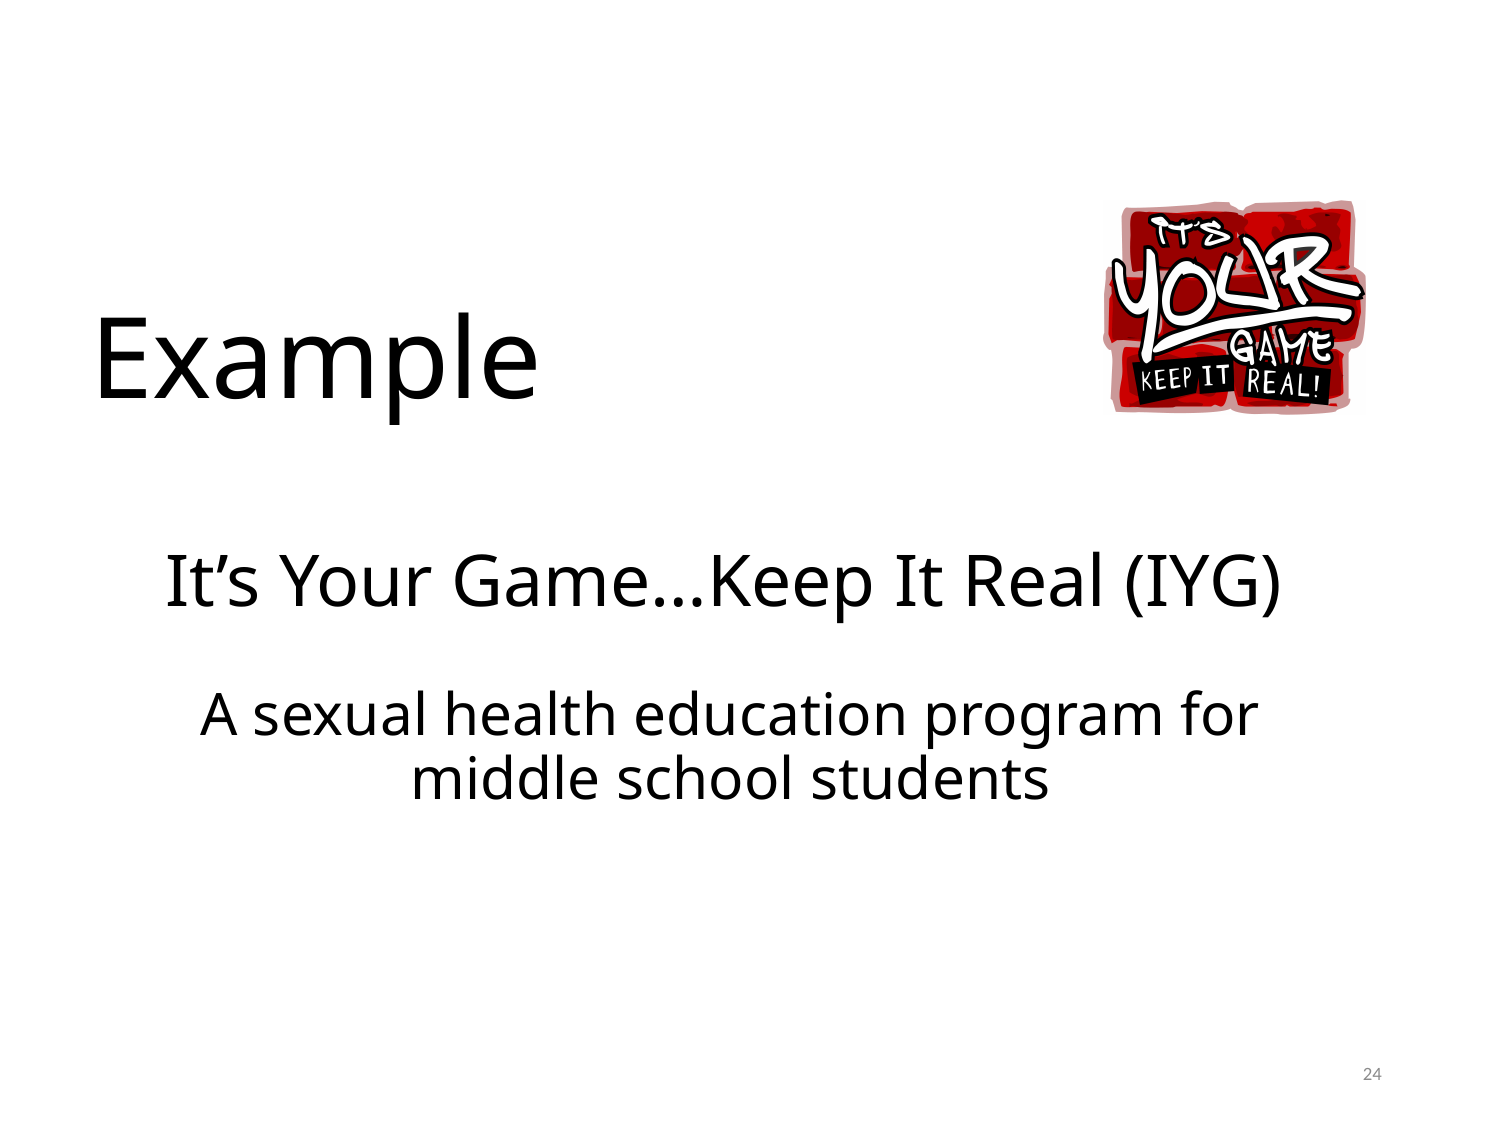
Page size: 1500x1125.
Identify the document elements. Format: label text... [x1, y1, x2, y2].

slide_number 24 [1059, 1042, 1397, 1103]
title Example [75, 0, 1369, 431]
list It’s Your Game…Keep It Real (IYG) A sexual health education program for middle school students [150, 537, 1313, 888]
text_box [1103, 200, 1366, 415]
